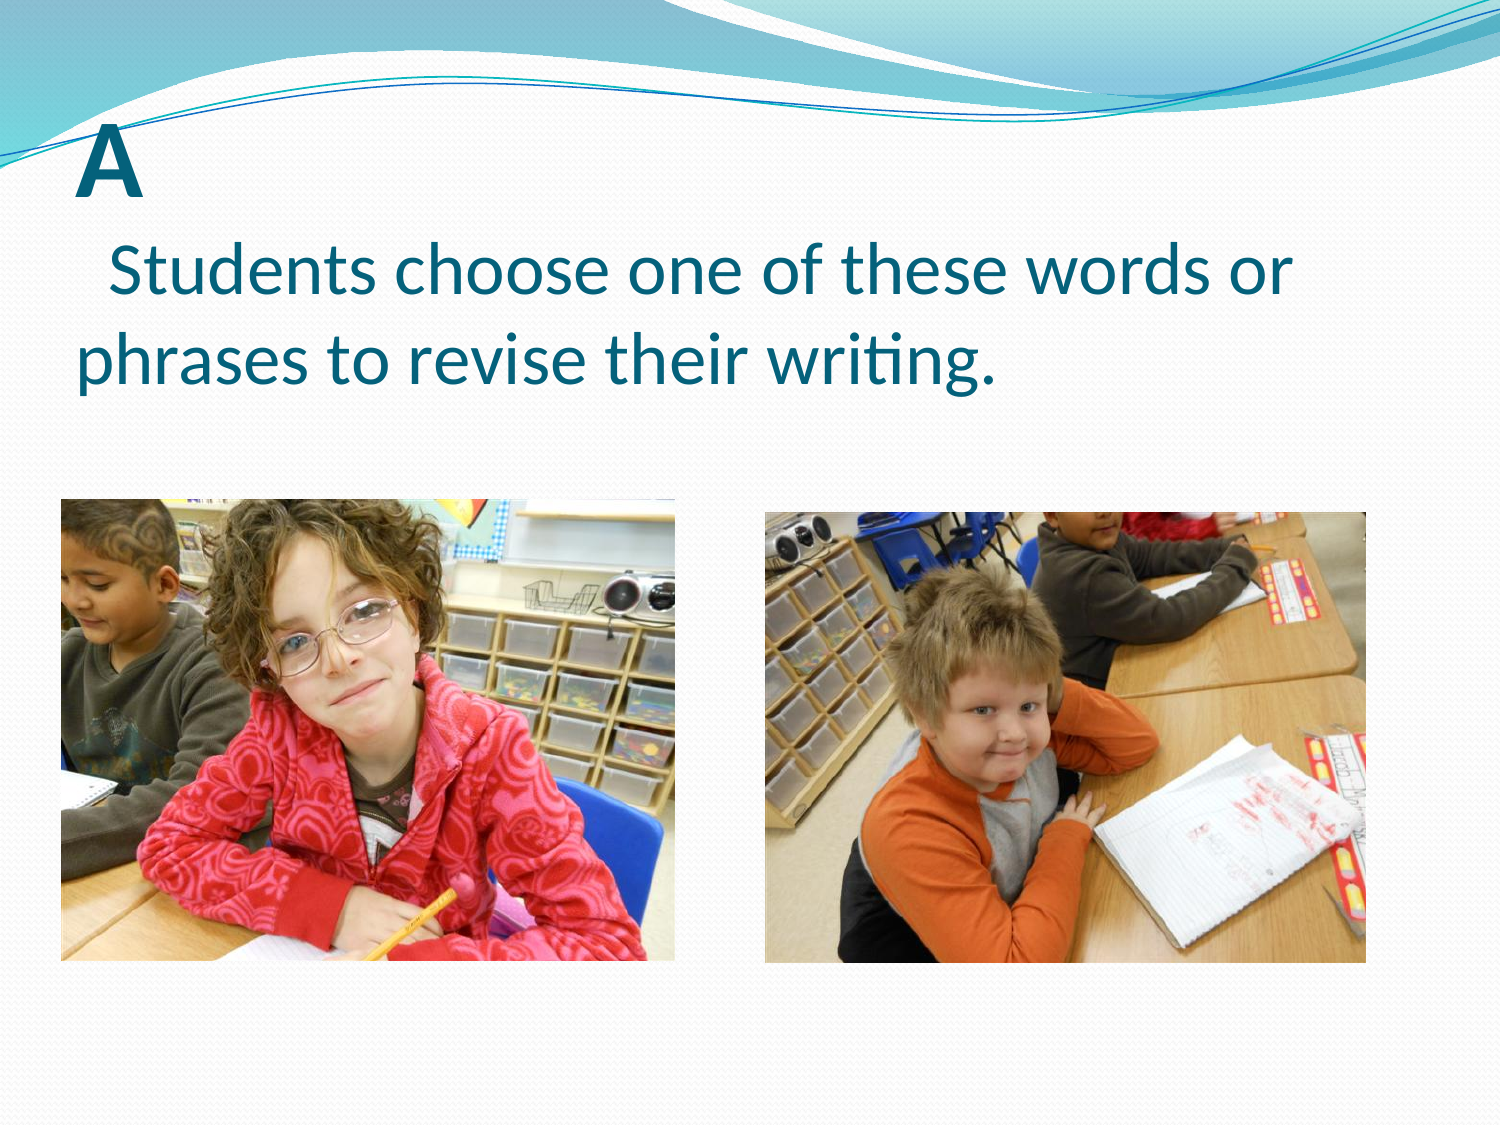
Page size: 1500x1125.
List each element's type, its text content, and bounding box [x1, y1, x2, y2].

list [60, 499, 676, 961]
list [765, 512, 1366, 963]
title A Students choose one of these words or phrases to revise their writing. [75, 24, 1425, 400]
